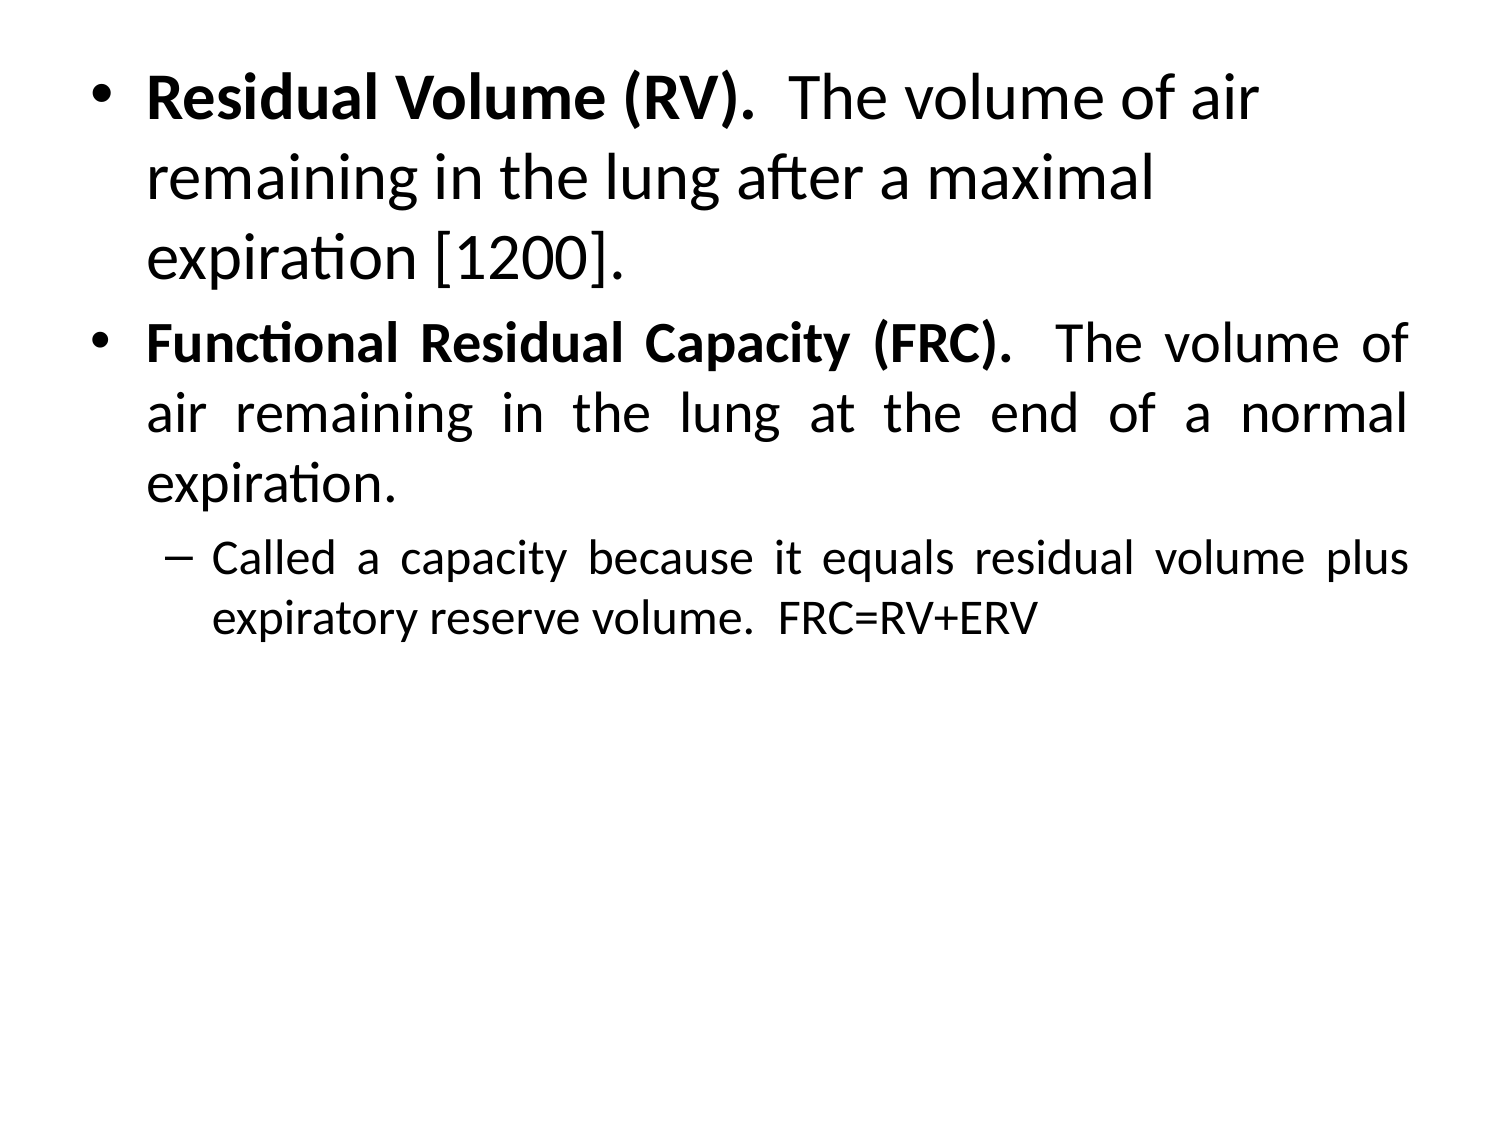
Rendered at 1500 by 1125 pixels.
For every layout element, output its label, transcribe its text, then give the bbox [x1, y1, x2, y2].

list Residual Volume (RV). The volume of air remaining in the lung after a maximal expiration [1200]. Functional Residual Capacity (FRC). The volume of air remaining in the lung at the end of a normal expiration. Called a capacity because it equals residual volume plus expiratory reserve volume. FRC=RV+ERV [75, 45, 1425, 1005]
